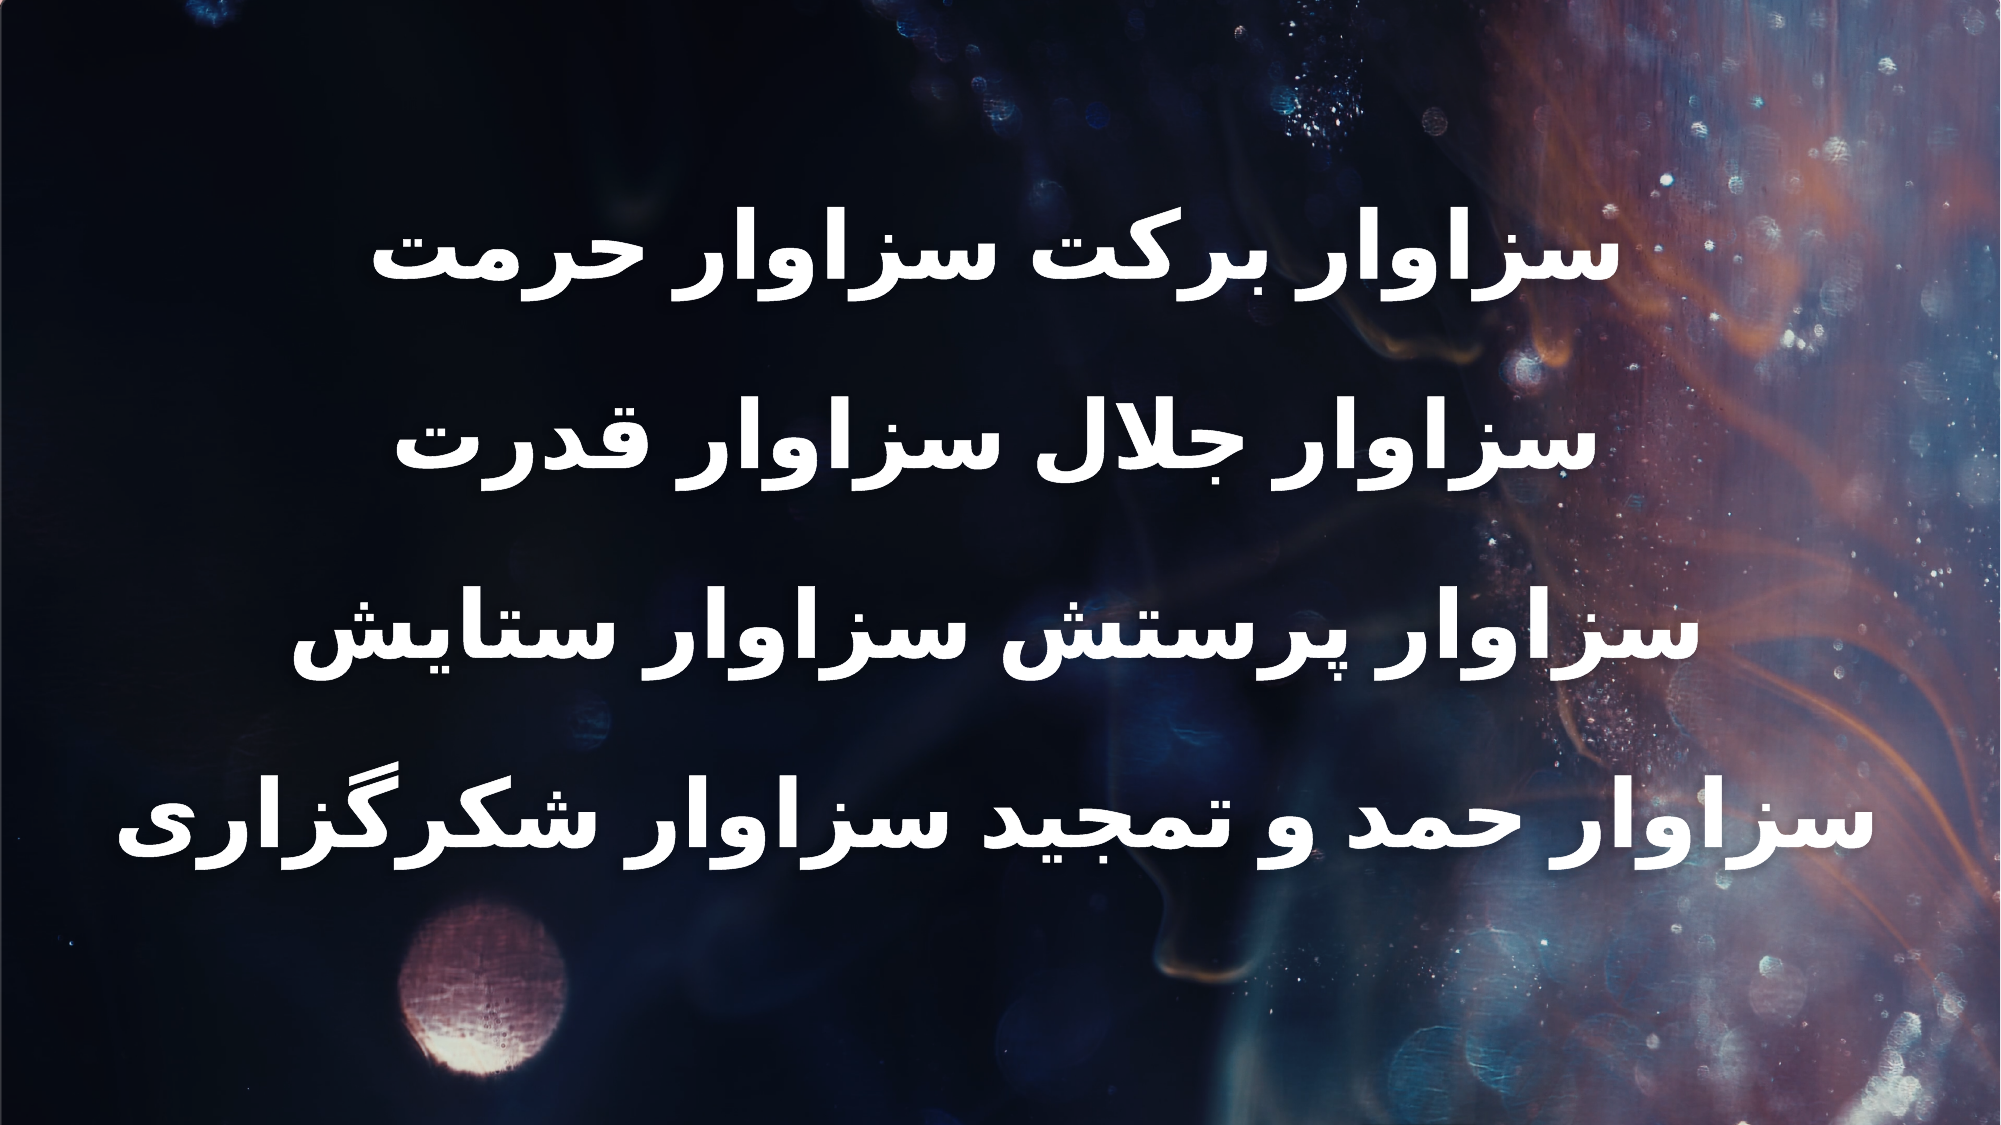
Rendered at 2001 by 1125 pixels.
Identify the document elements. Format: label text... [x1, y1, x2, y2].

list سزاوار برکت سزاوار حرمت سزاوار جلال سزاوار قدرت سزاوار پرستش سزاوار ستایش سزاوار حمد و تمجید سزاوار شکرگزاری [0, 0, 1995, 1125]
picture [1995, 0, 2001, 1125]
